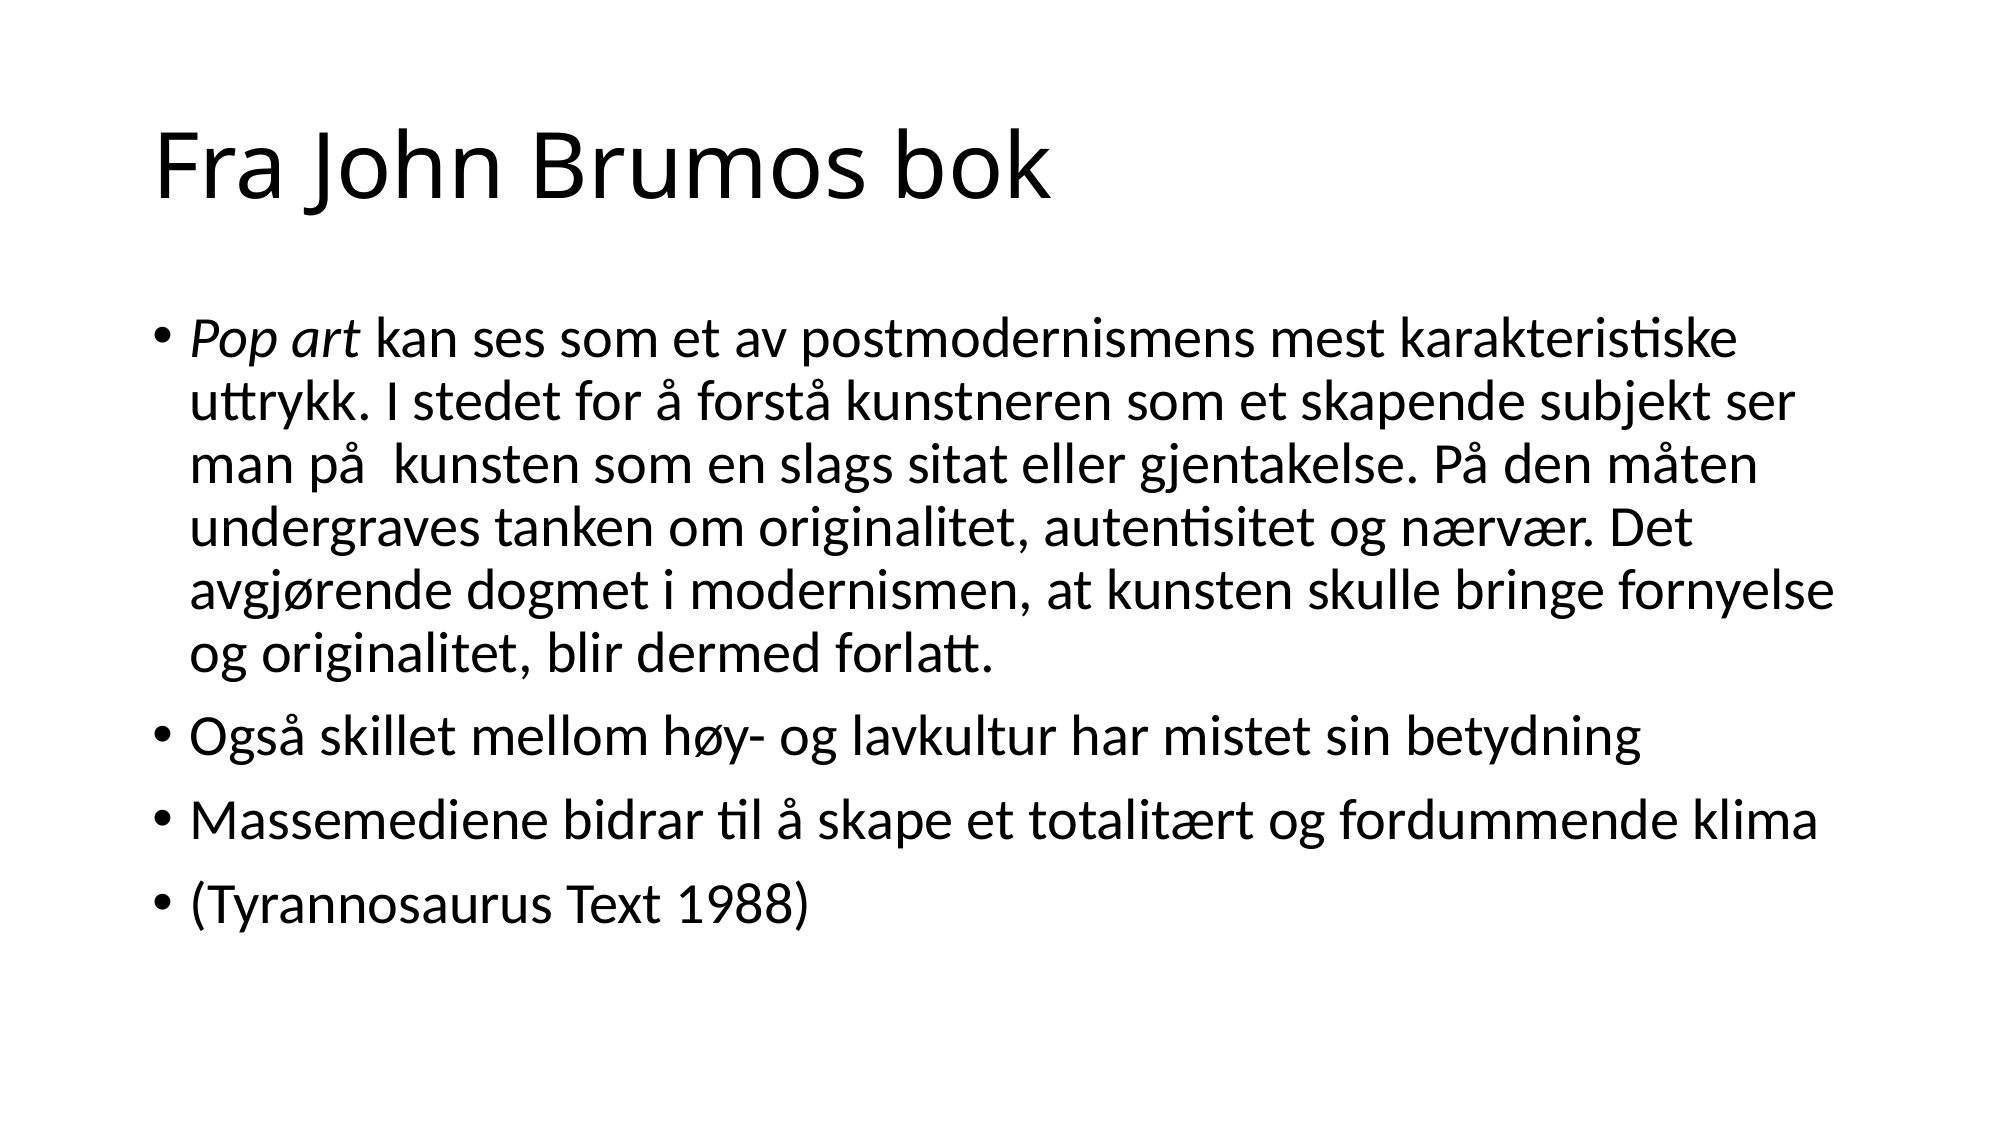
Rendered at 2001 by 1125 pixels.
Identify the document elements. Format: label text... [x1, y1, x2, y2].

list Pop art kan ses som et av postmodernismens mest karakteristiske uttrykk. I stedet for å forstå kunstneren som et skapende subjekt ser man på kunsten som en slags sitat eller gjentakelse. På den måten undergraves tanken om originalitet, autentisitet og nærvær. Det avgjørende dogmet i modernismen, at kunsten skulle bringe fornyelse og originalitet, blir dermed forlatt. Også skillet mellom høy- og lavkultur har mistet sin betydning Massemediene bidrar til å skape et totalitært og fordummende klima (Tyrannosaurus Text 1988) [137, 299, 1863, 1014]
title Fra John Brumos bok [137, 59, 1863, 278]
